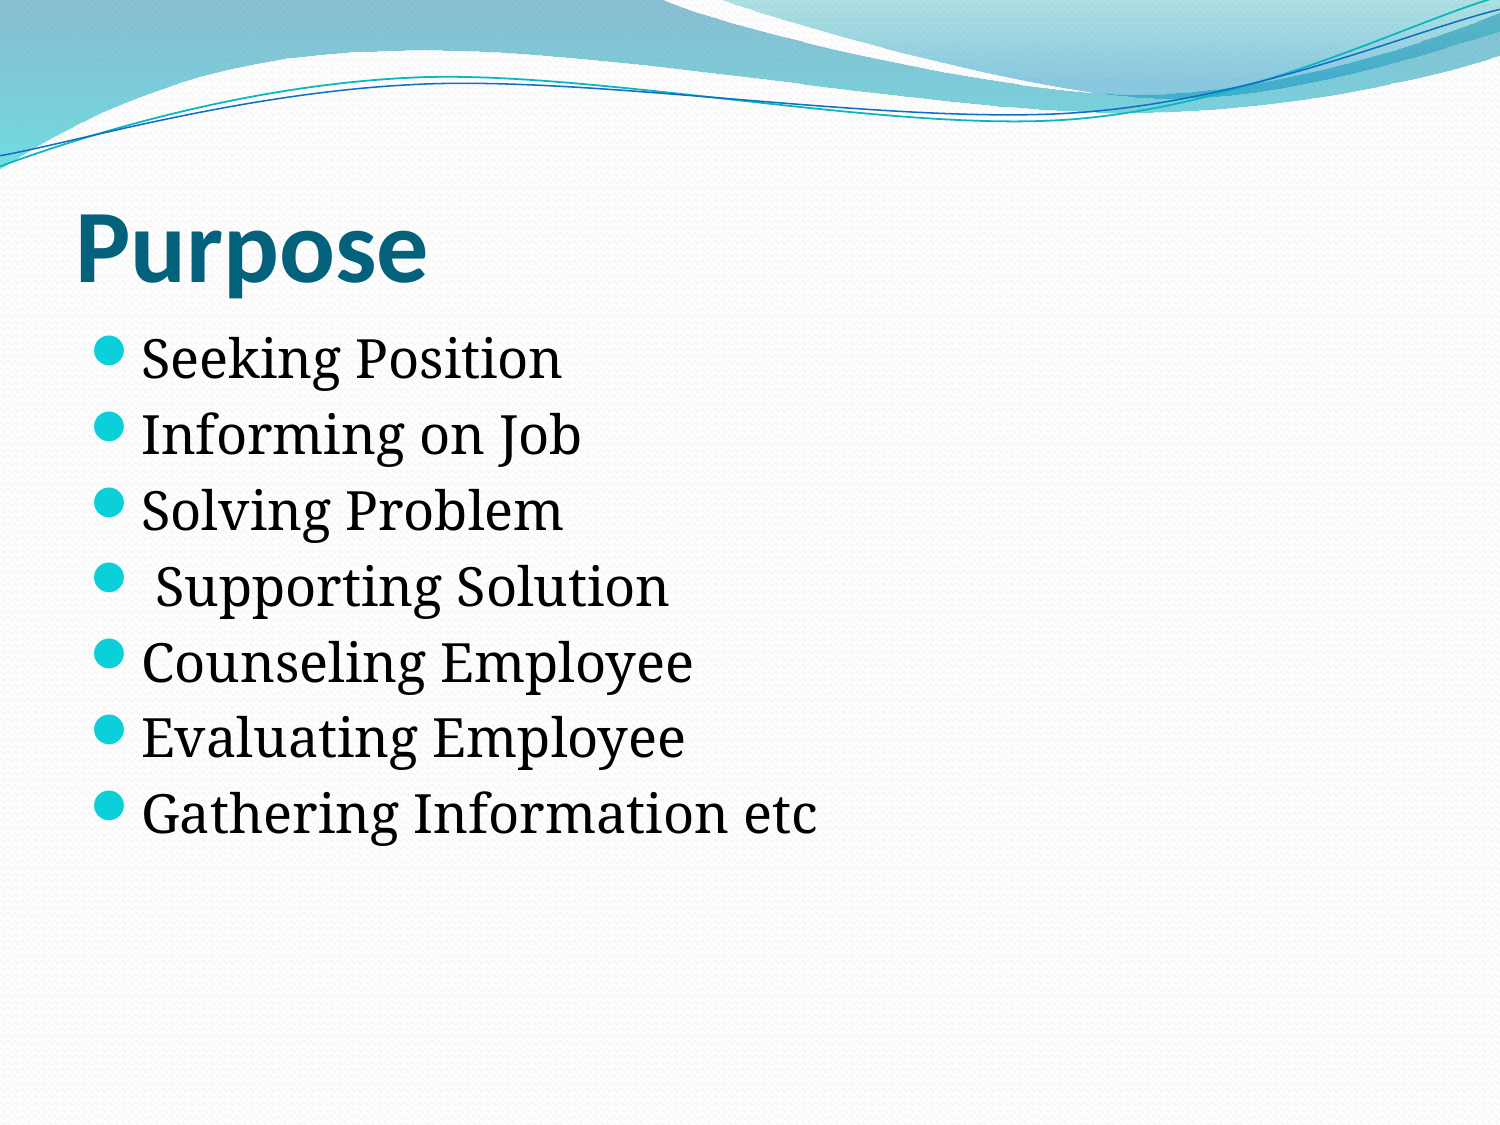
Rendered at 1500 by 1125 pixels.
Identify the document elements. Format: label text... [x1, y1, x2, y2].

title Purpose [75, 115, 1425, 303]
list Seeking Position Informing on Job Solving Problem Supporting Solution Counseling Employee Evaluating Employee Gathering Information etc [75, 317, 1425, 1038]
